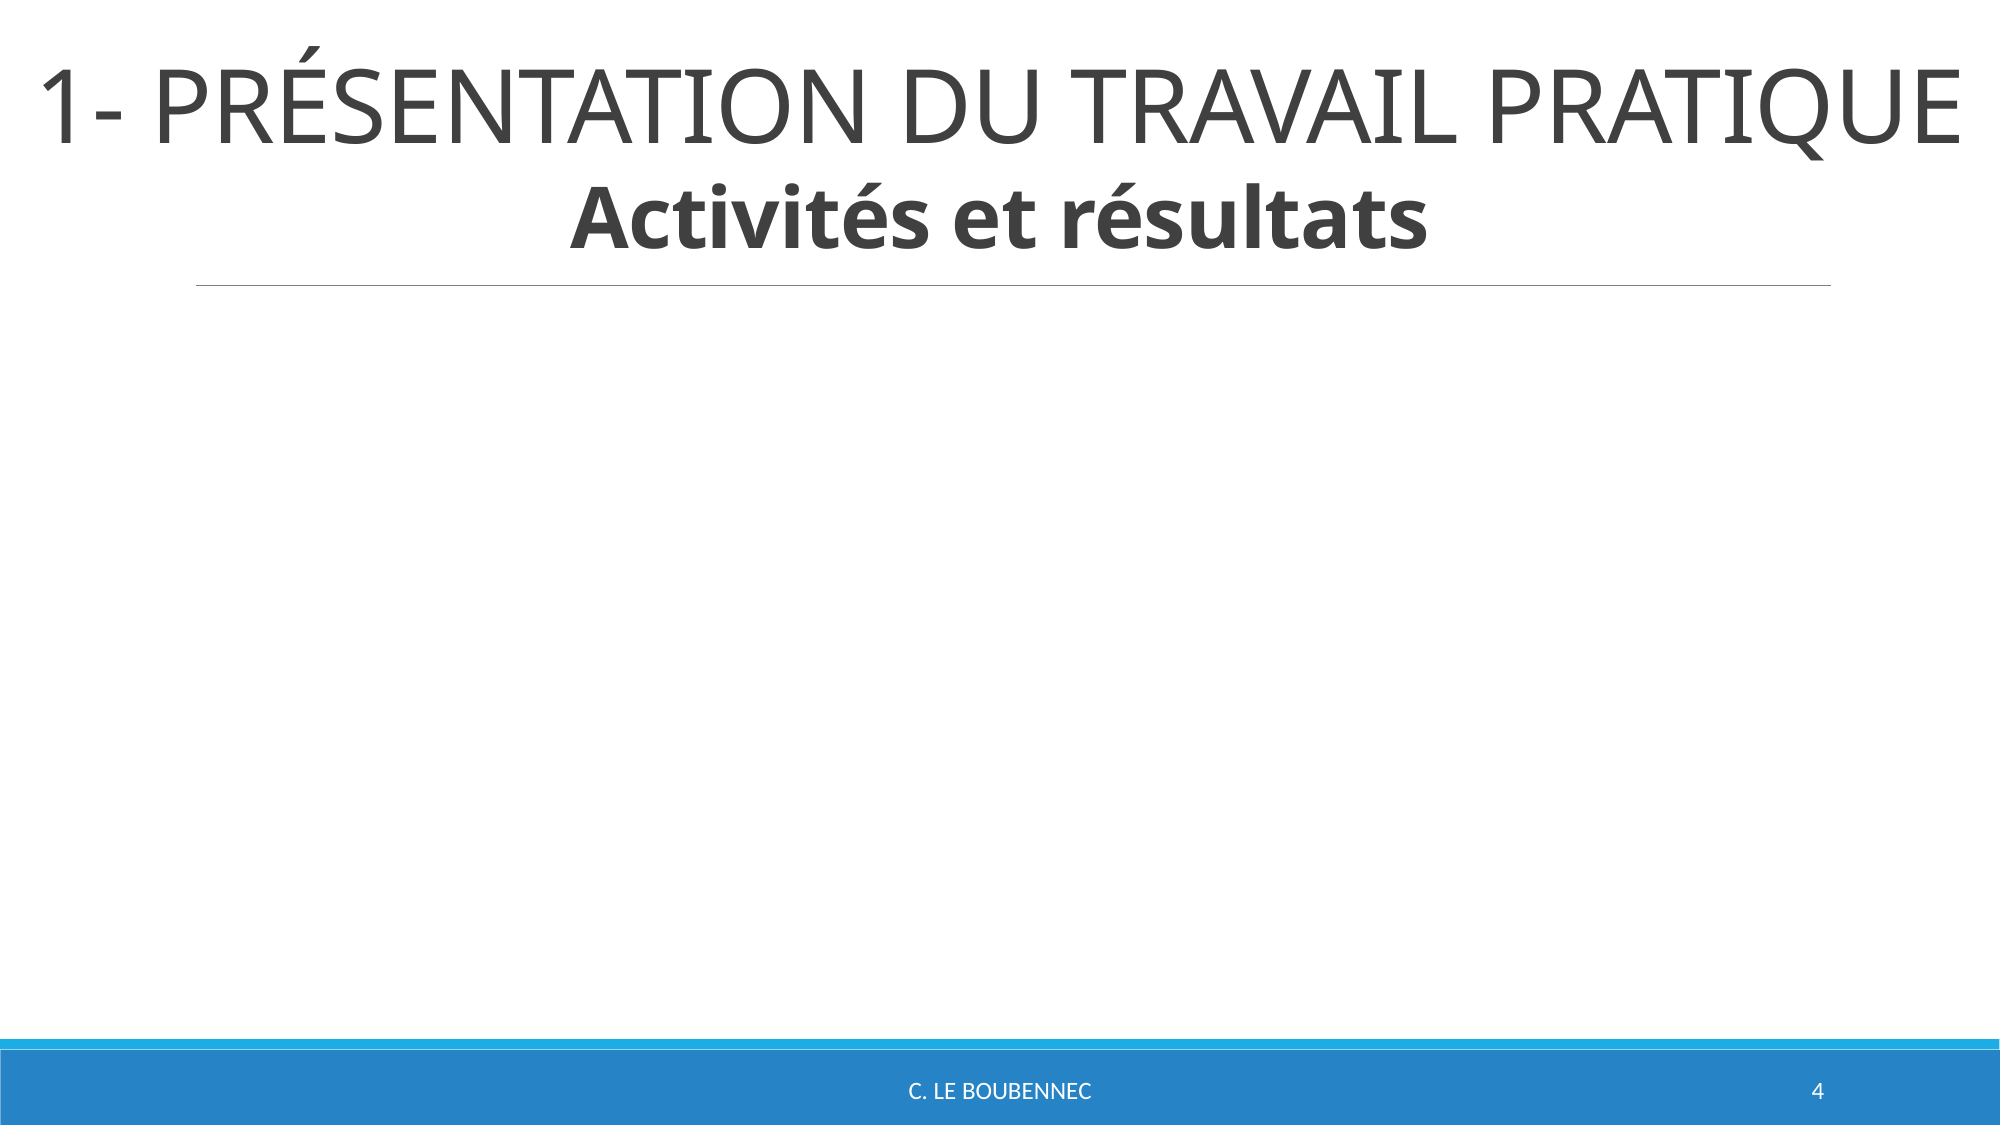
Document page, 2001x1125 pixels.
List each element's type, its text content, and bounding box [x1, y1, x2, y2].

title 1- PRÉSENTATION DU TRAVAIL PRATIQUE Activités et résultats [0, 26, 2000, 386]
footer C. LE BOUBENNEC [604, 1059, 1396, 1120]
slide_number 4 [1624, 1059, 1840, 1120]
